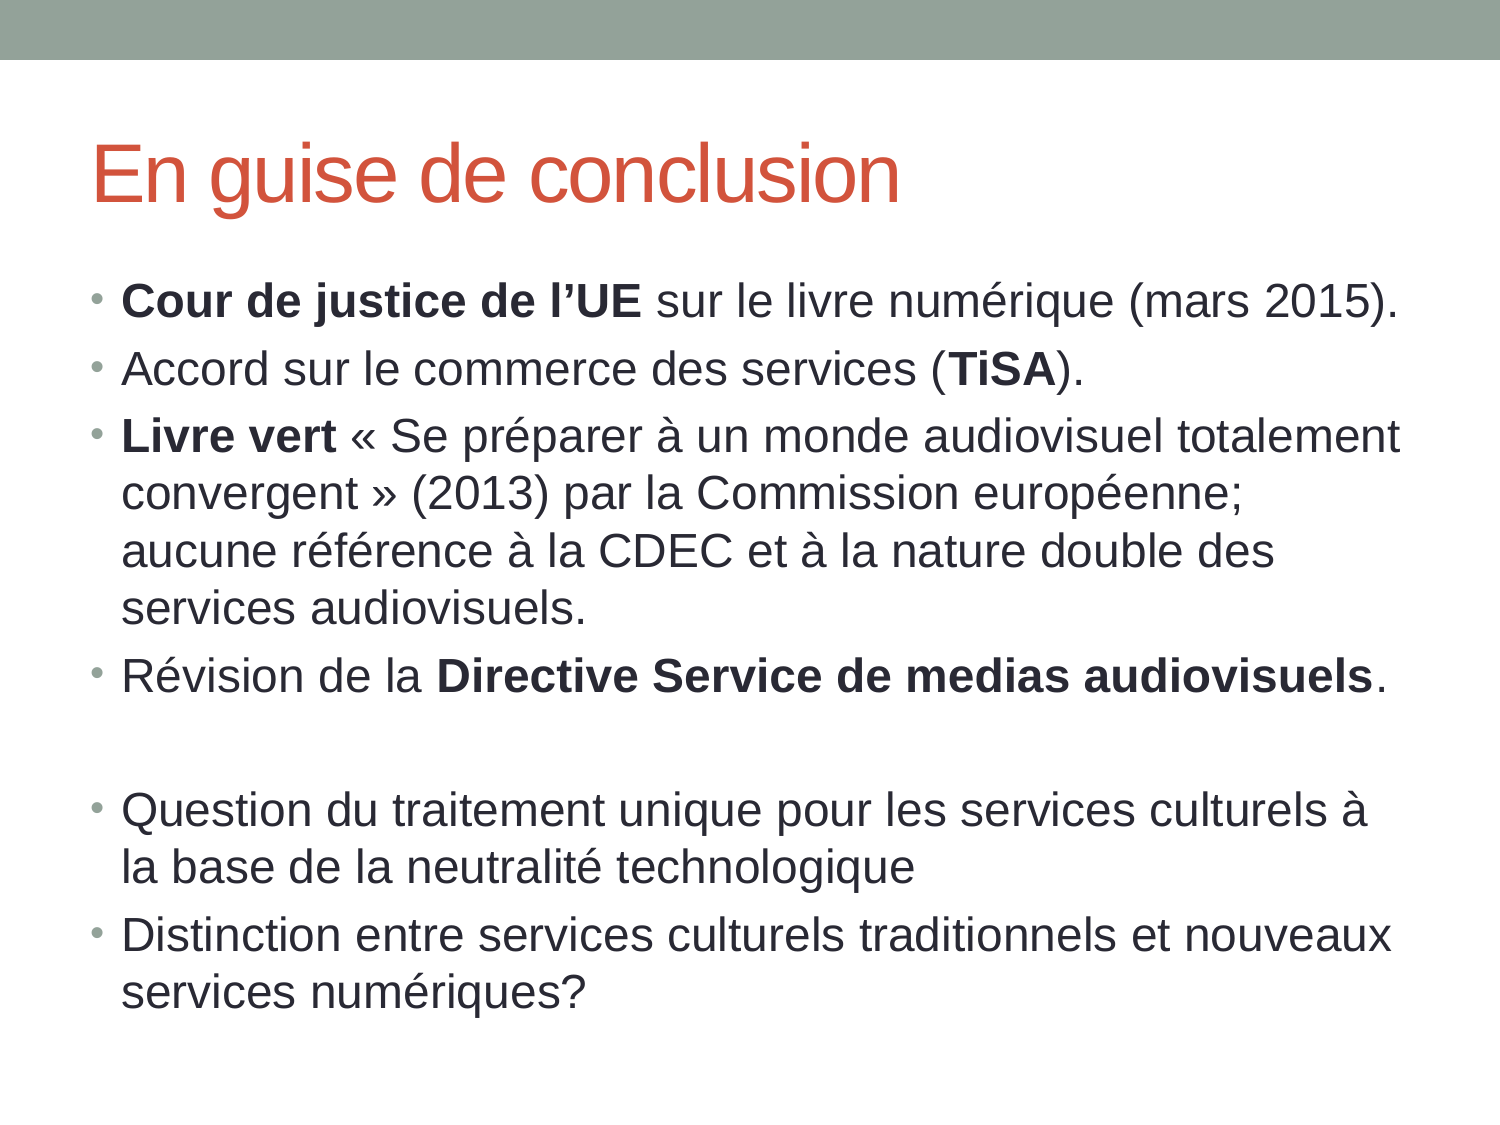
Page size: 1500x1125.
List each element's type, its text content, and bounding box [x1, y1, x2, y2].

list Cour de justice de l’UE sur le livre numérique (mars 2015). Accord sur le commerce des services (TiSA). Livre vert « Se préparer à un monde audiovisuel totalement convergent » (2013) par la Commission européenne; aucune référence à la CDEC et à la nature double des services audiovisuels. Révision de la Directive Service de medias audiovisuels. Question du traitement unique pour les services culturels à la base de la neutralité technologique Distinction entre services culturels traditionnels et nouveaux services numériques? [75, 262, 1425, 1063]
title En guise de conclusion [75, 87, 1425, 250]
